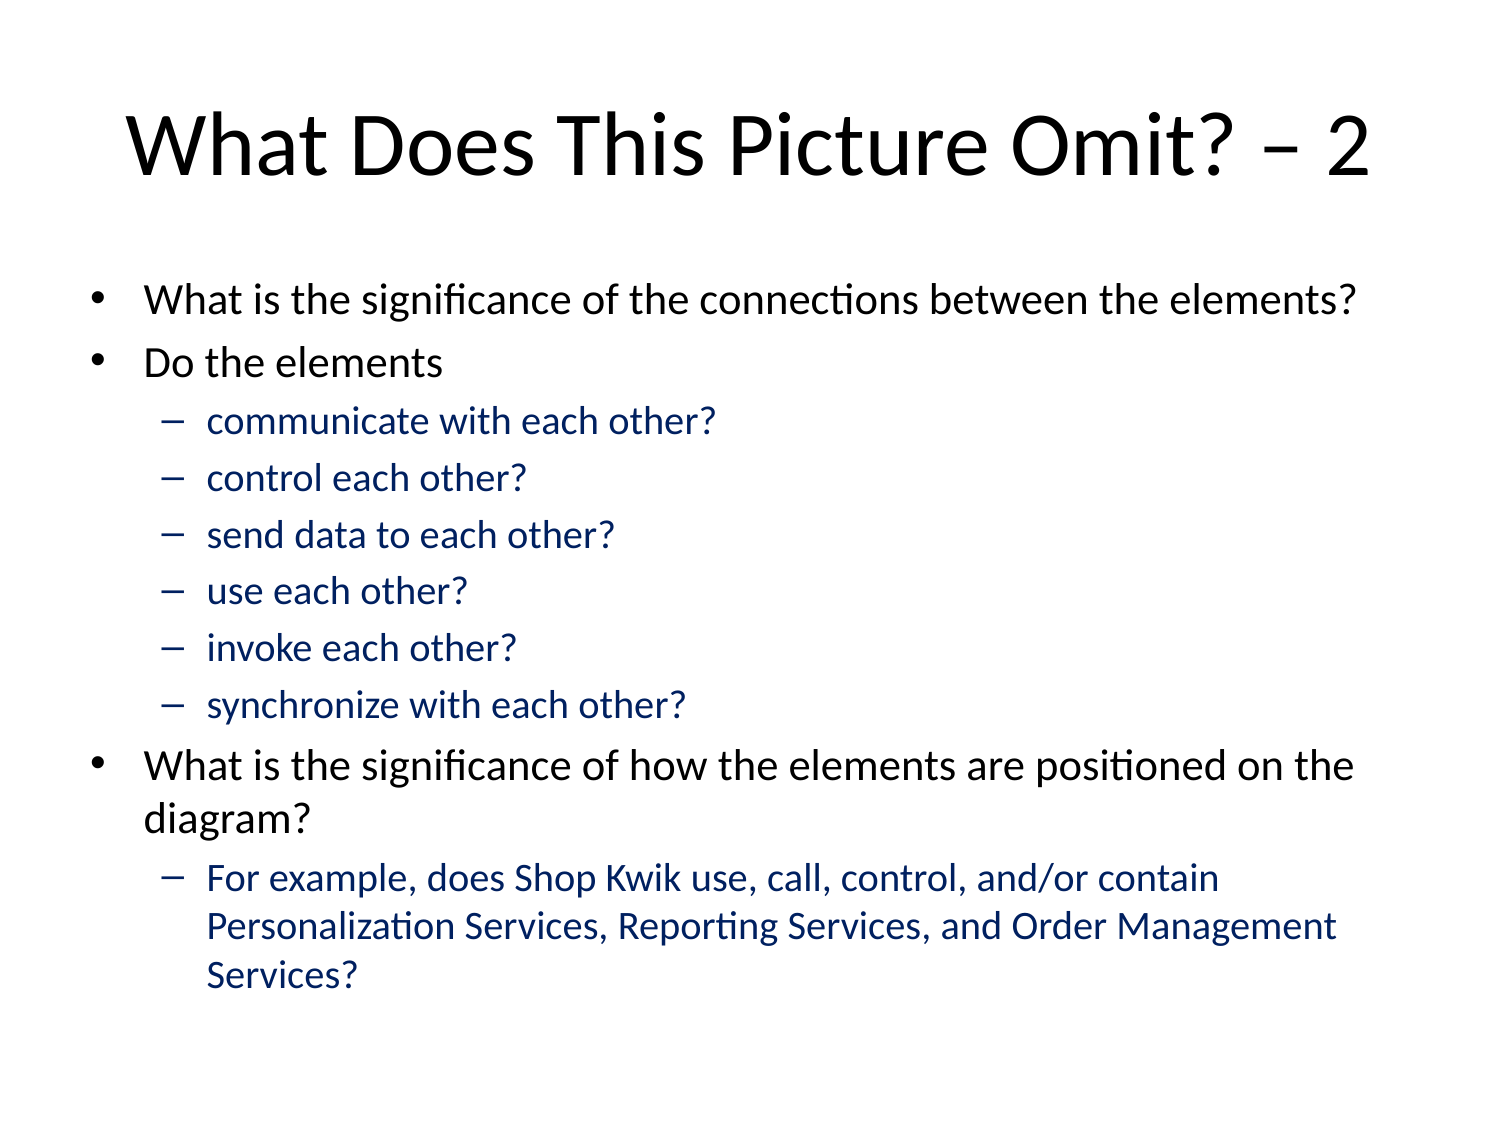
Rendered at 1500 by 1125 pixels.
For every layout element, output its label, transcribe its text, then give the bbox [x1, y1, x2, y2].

list What is the significance of the connections between the elements? Do the elements communicate with each other? control each other? send data to each other? use each other? invoke each other? synchronize with each other? What is the significance of how the elements are positioned on the diagram? For example, does Shop Kwik use, call, control, and/or contain Personalization Services, Reporting Services, and Order Management Services? [75, 262, 1425, 1005]
title What Does This Picture Omit? – 2 [75, 45, 1425, 233]
